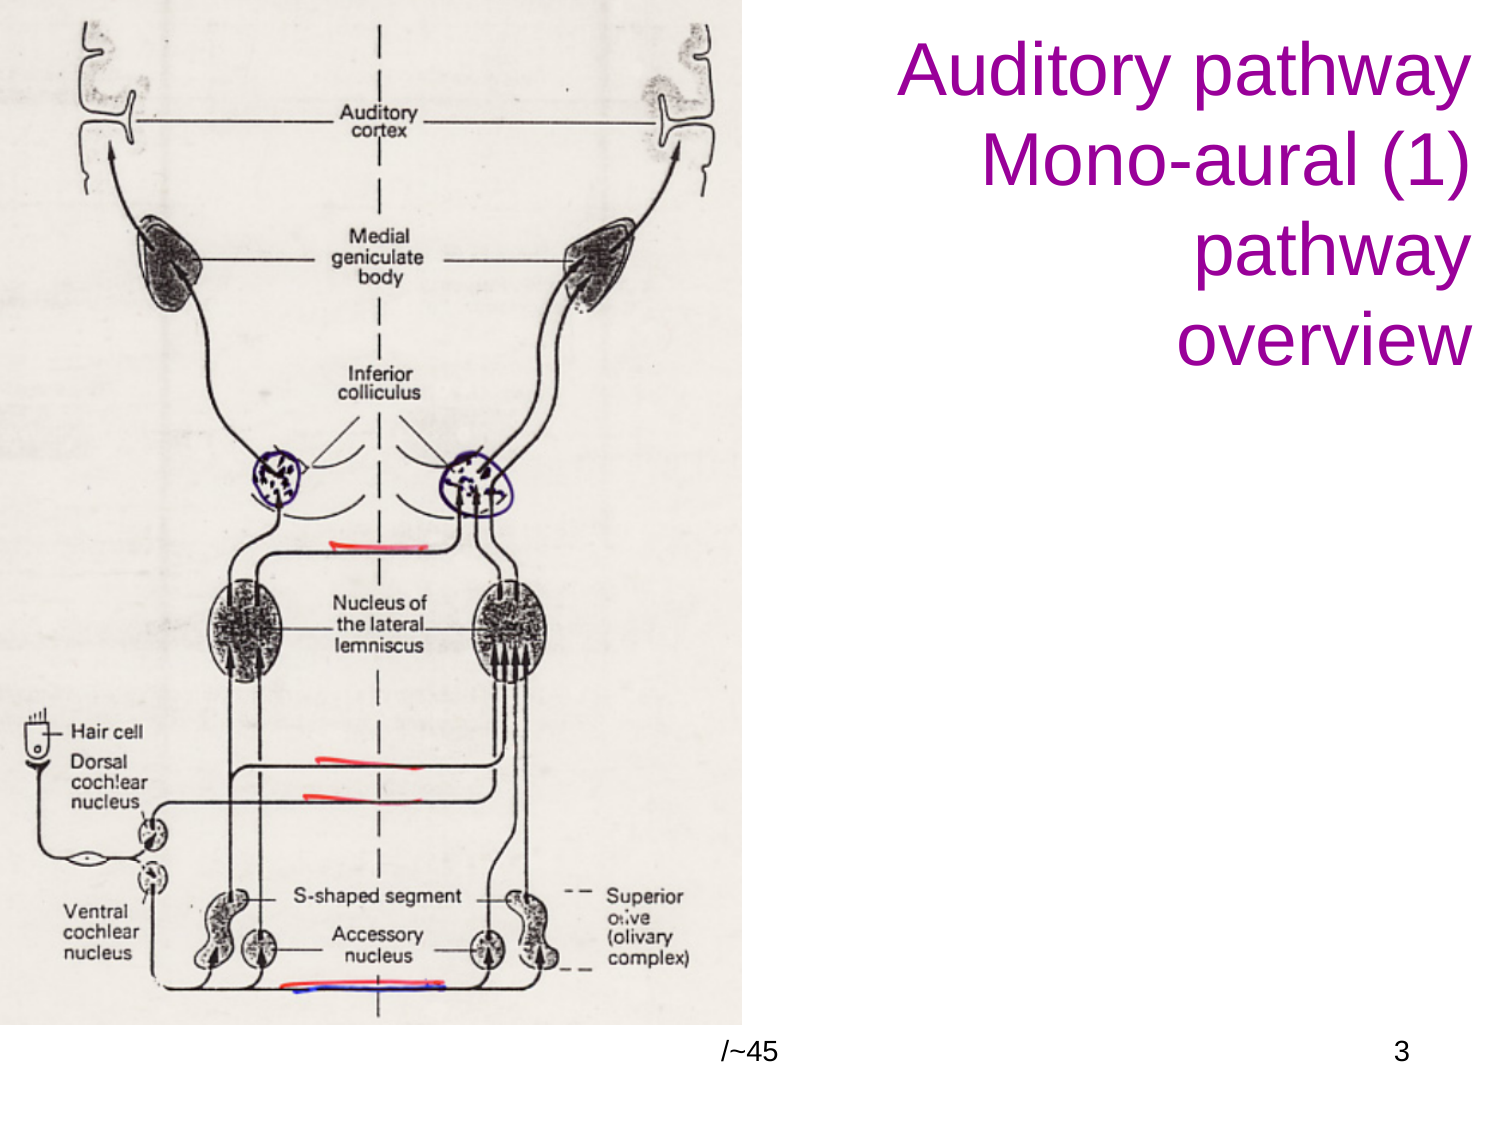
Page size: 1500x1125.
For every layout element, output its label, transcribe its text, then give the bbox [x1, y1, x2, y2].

footer /~45 [512, 1024, 988, 1103]
picture [0, 0, 742, 1025]
text_box Auditory pathway Mono-aural (1) pathway overview [742, 75, 1488, 325]
slide_number 3 [1074, 1024, 1425, 1103]
